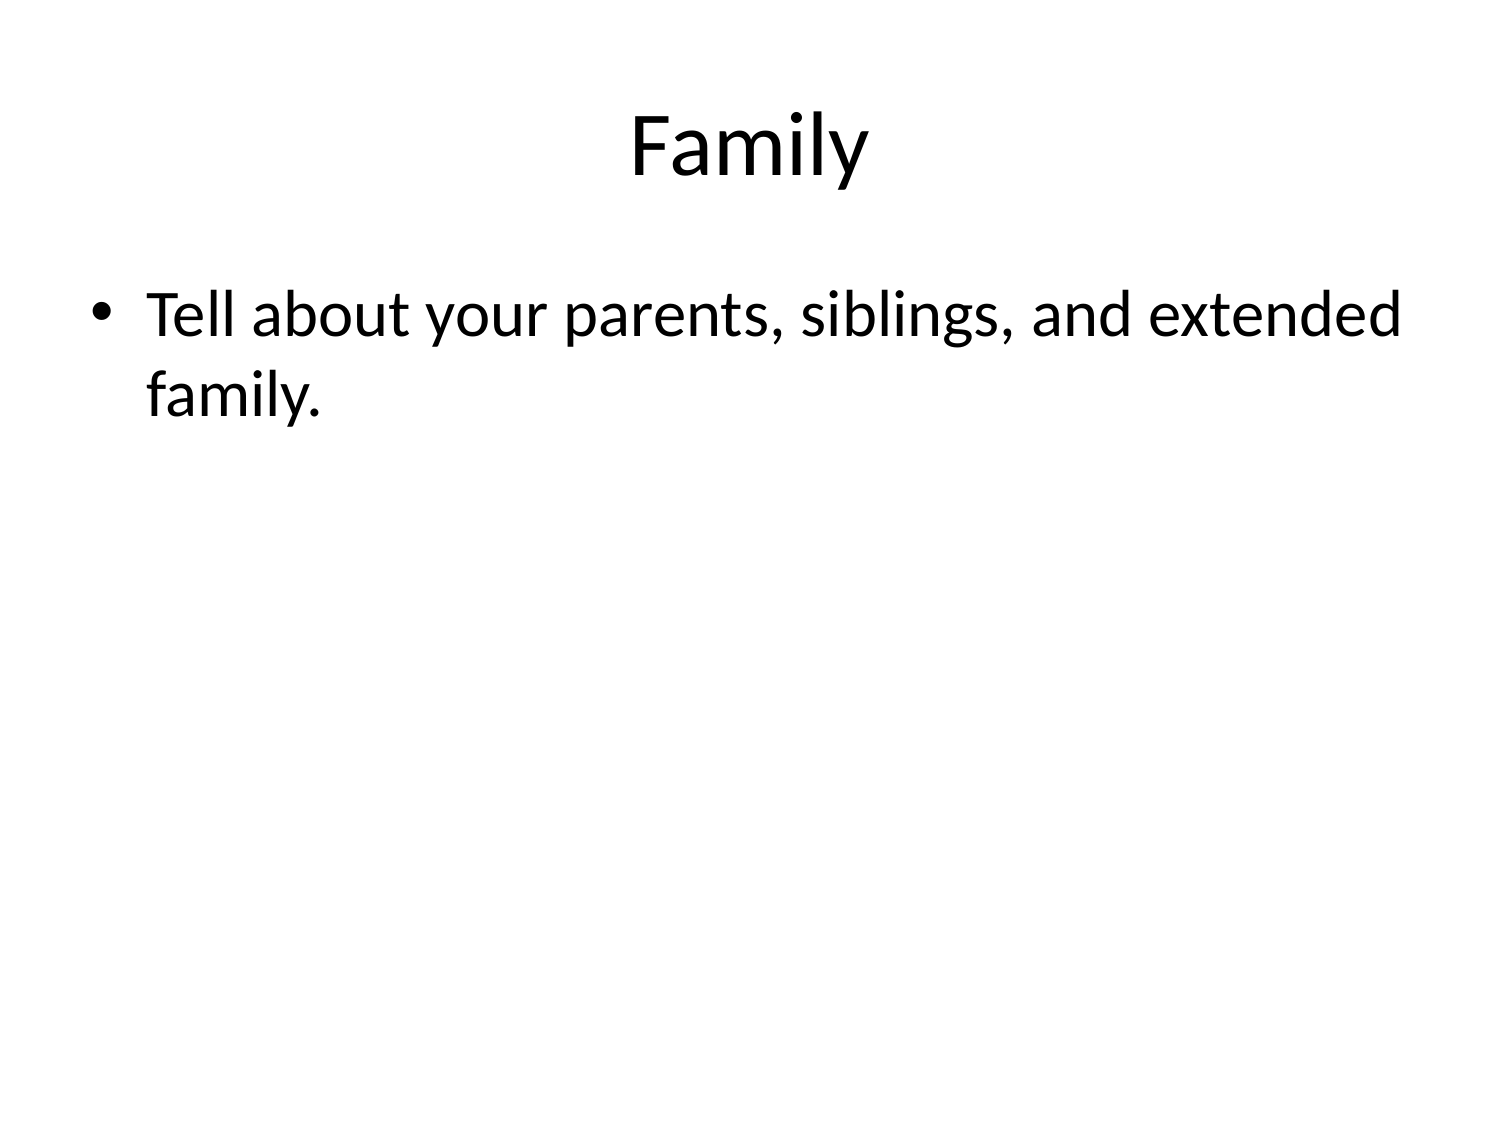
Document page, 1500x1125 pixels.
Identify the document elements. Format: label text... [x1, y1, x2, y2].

list Tell about your parents, siblings, and extended family. [75, 262, 1425, 1005]
title Family [75, 45, 1425, 233]
